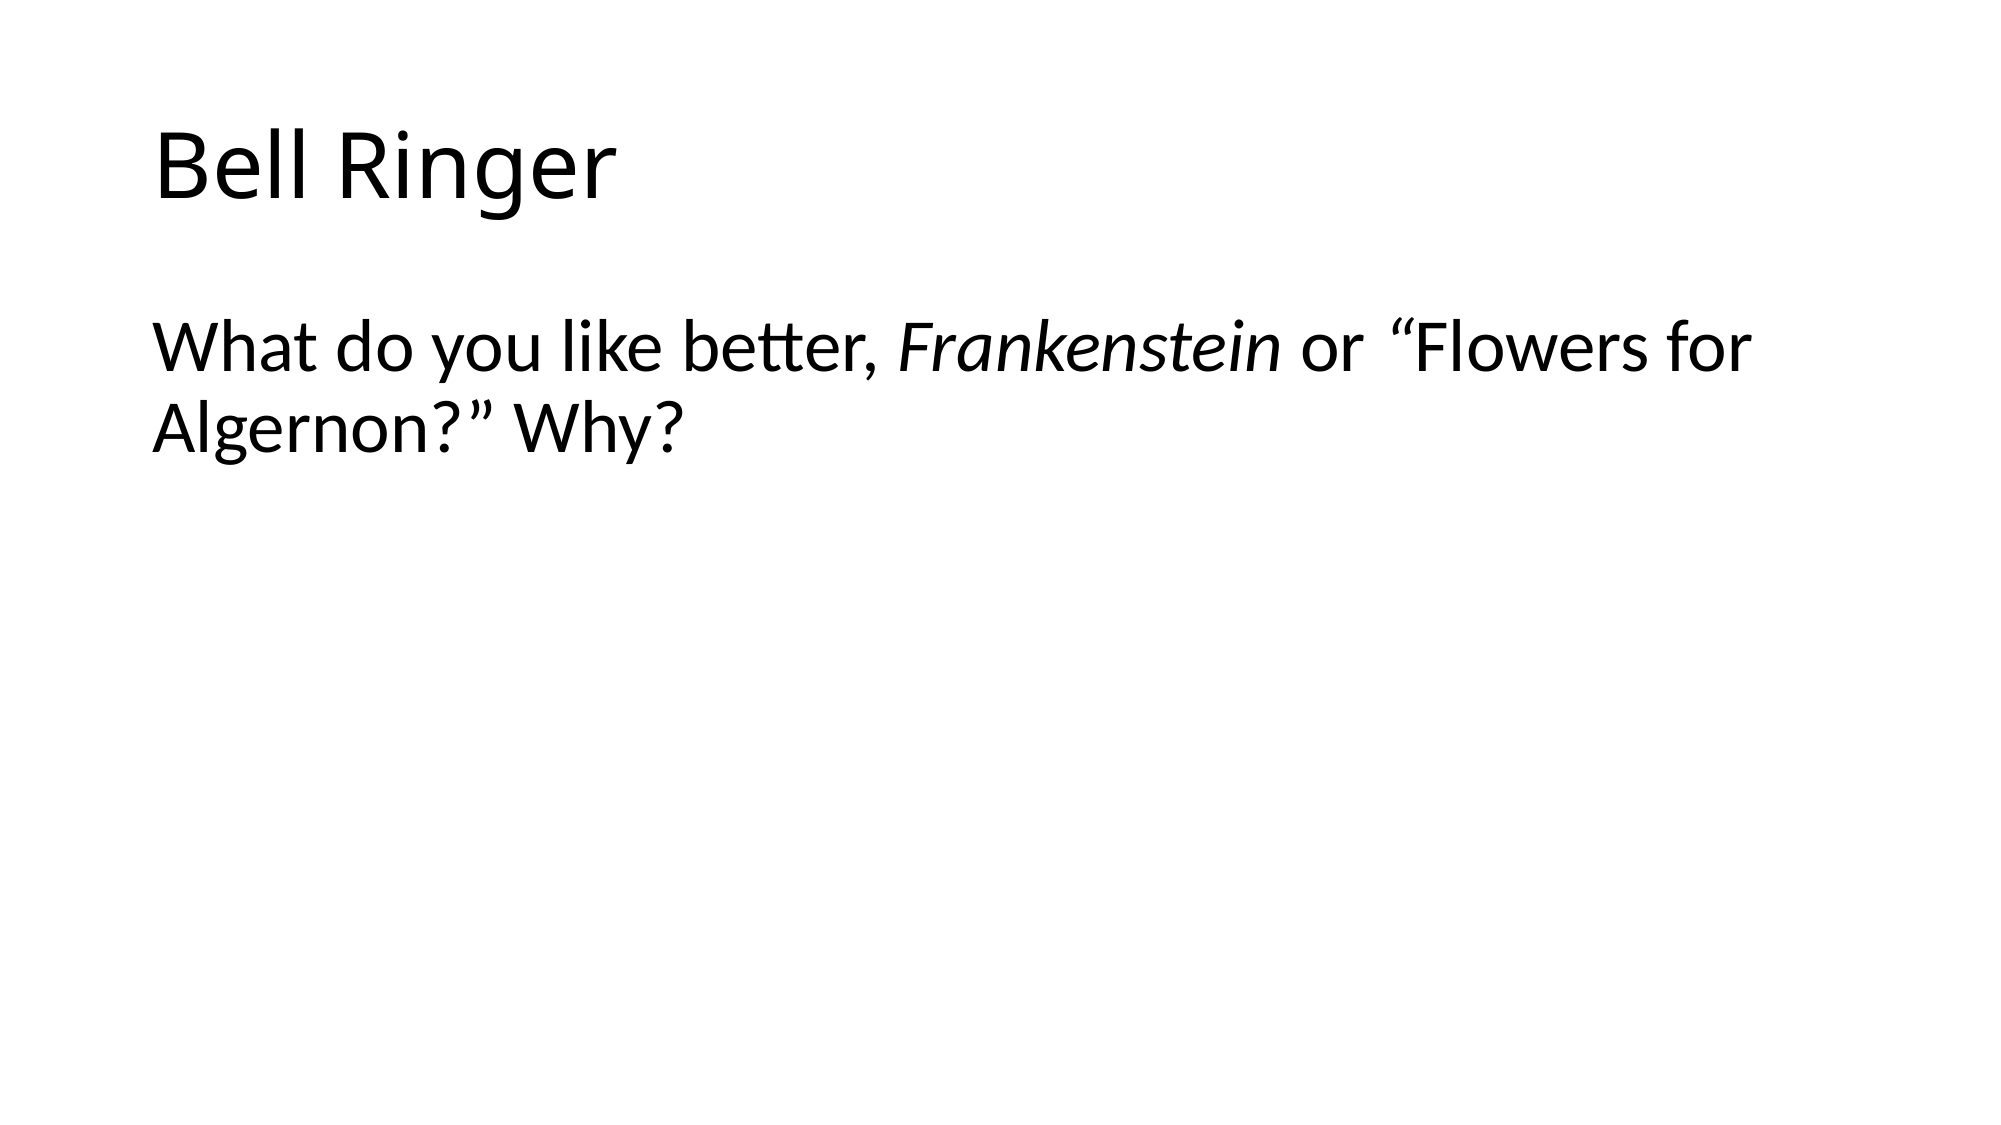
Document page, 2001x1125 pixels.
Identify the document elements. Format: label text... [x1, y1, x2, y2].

list What do you like better, Frankenstein or “Flowers for Algernon?” Why? [137, 299, 1863, 1014]
title Bell Ringer [137, 59, 1863, 278]
